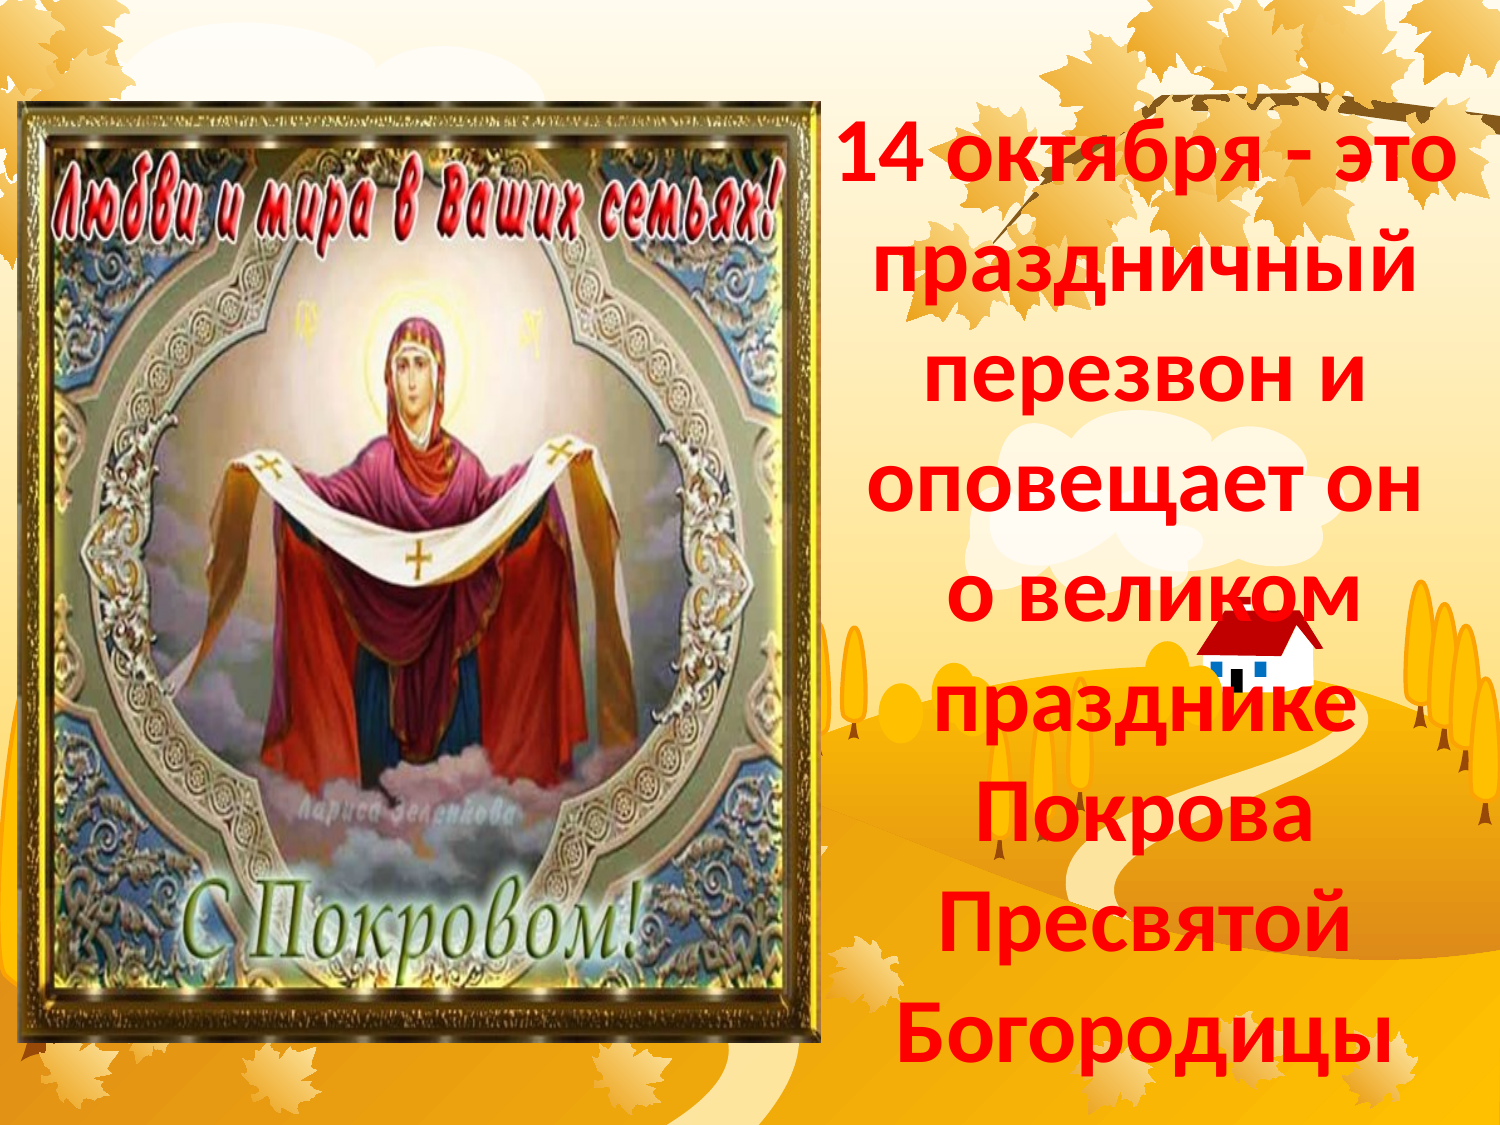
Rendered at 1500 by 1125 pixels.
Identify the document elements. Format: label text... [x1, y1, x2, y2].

title 14 октября - это праздничный перезвон и оповещает он о великом празднике Покрова Пресвятой Богородицы [809, 45, 1483, 1125]
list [17, 101, 822, 1044]
